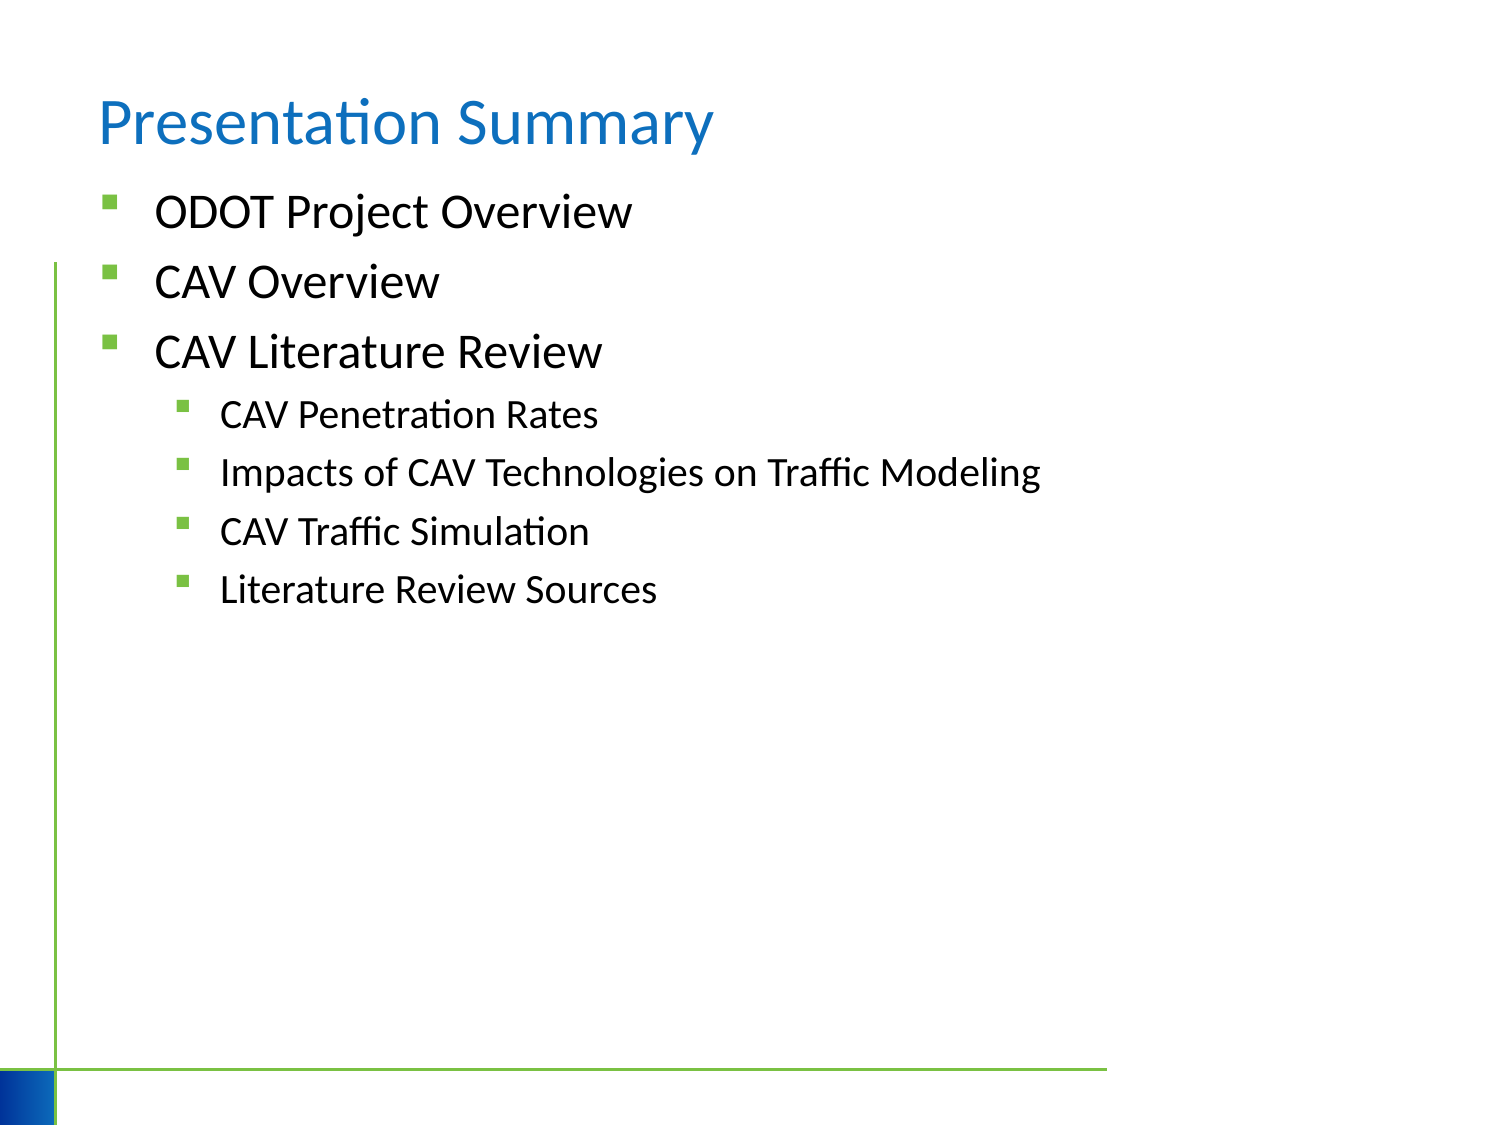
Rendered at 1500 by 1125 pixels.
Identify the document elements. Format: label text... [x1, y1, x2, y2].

list ODOT Project Overview CAV Overview CAV Literature Review CAV Penetration Rates Impacts of CAV Technologies on Traffic Modeling CAV Traffic Simulation Literature Review Sources [83, 170, 1425, 1025]
title Presentation Summary [83, 65, 1425, 170]
